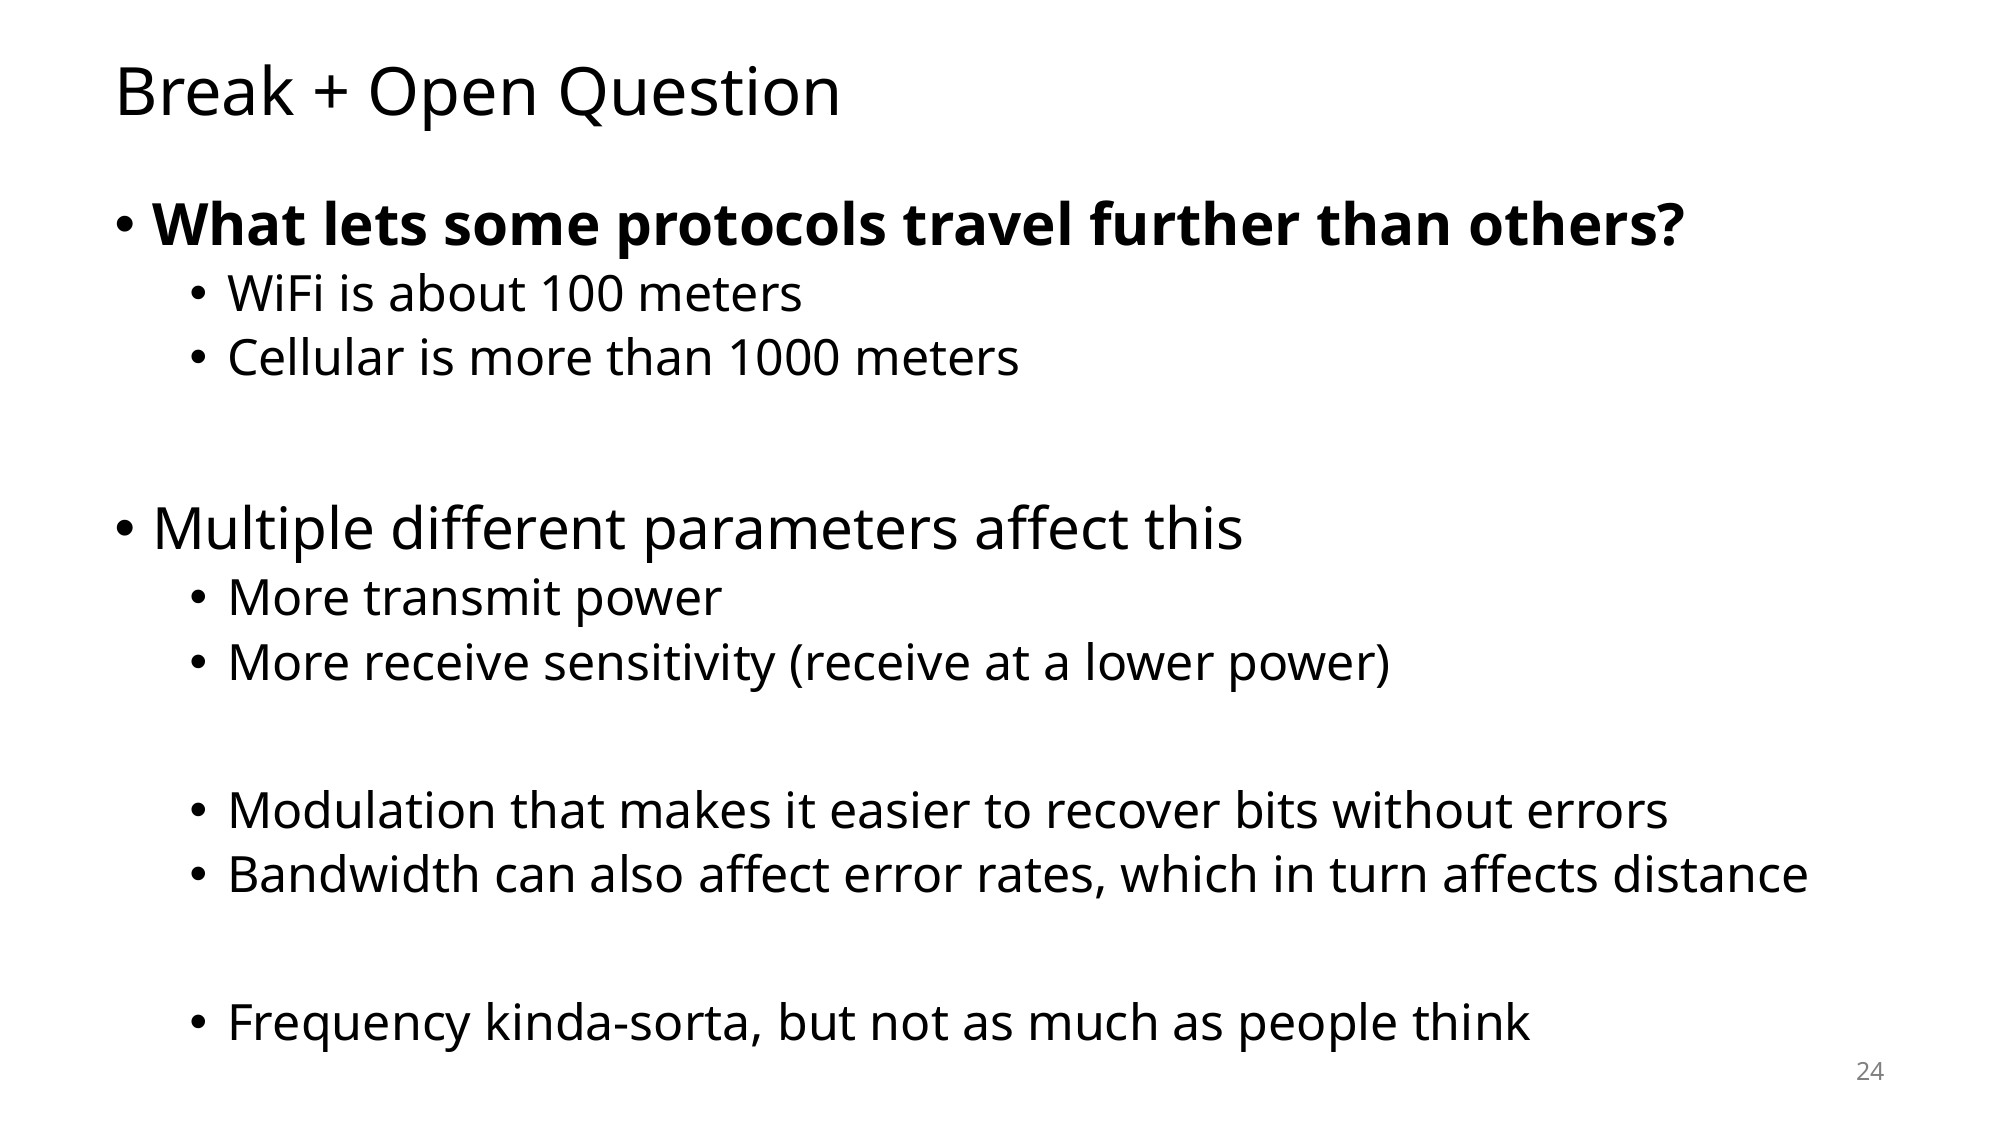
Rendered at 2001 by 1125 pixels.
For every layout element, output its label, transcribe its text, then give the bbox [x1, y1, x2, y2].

list What lets some protocols travel further than others? WiFi is about 100 meters Cellular is more than 1000 meters Multiple different parameters affect this More transmit power More receive sensitivity (receive at a lower power) Modulation that makes it easier to recover bits without errors Bandwidth can also affect error rates, which in turn affects distance Frequency kinda-sorta, but not as much as people think [99, 187, 1900, 1013]
slide_number 24 [1749, 1042, 1900, 1103]
title Break + Open Question [99, 37, 1900, 150]
